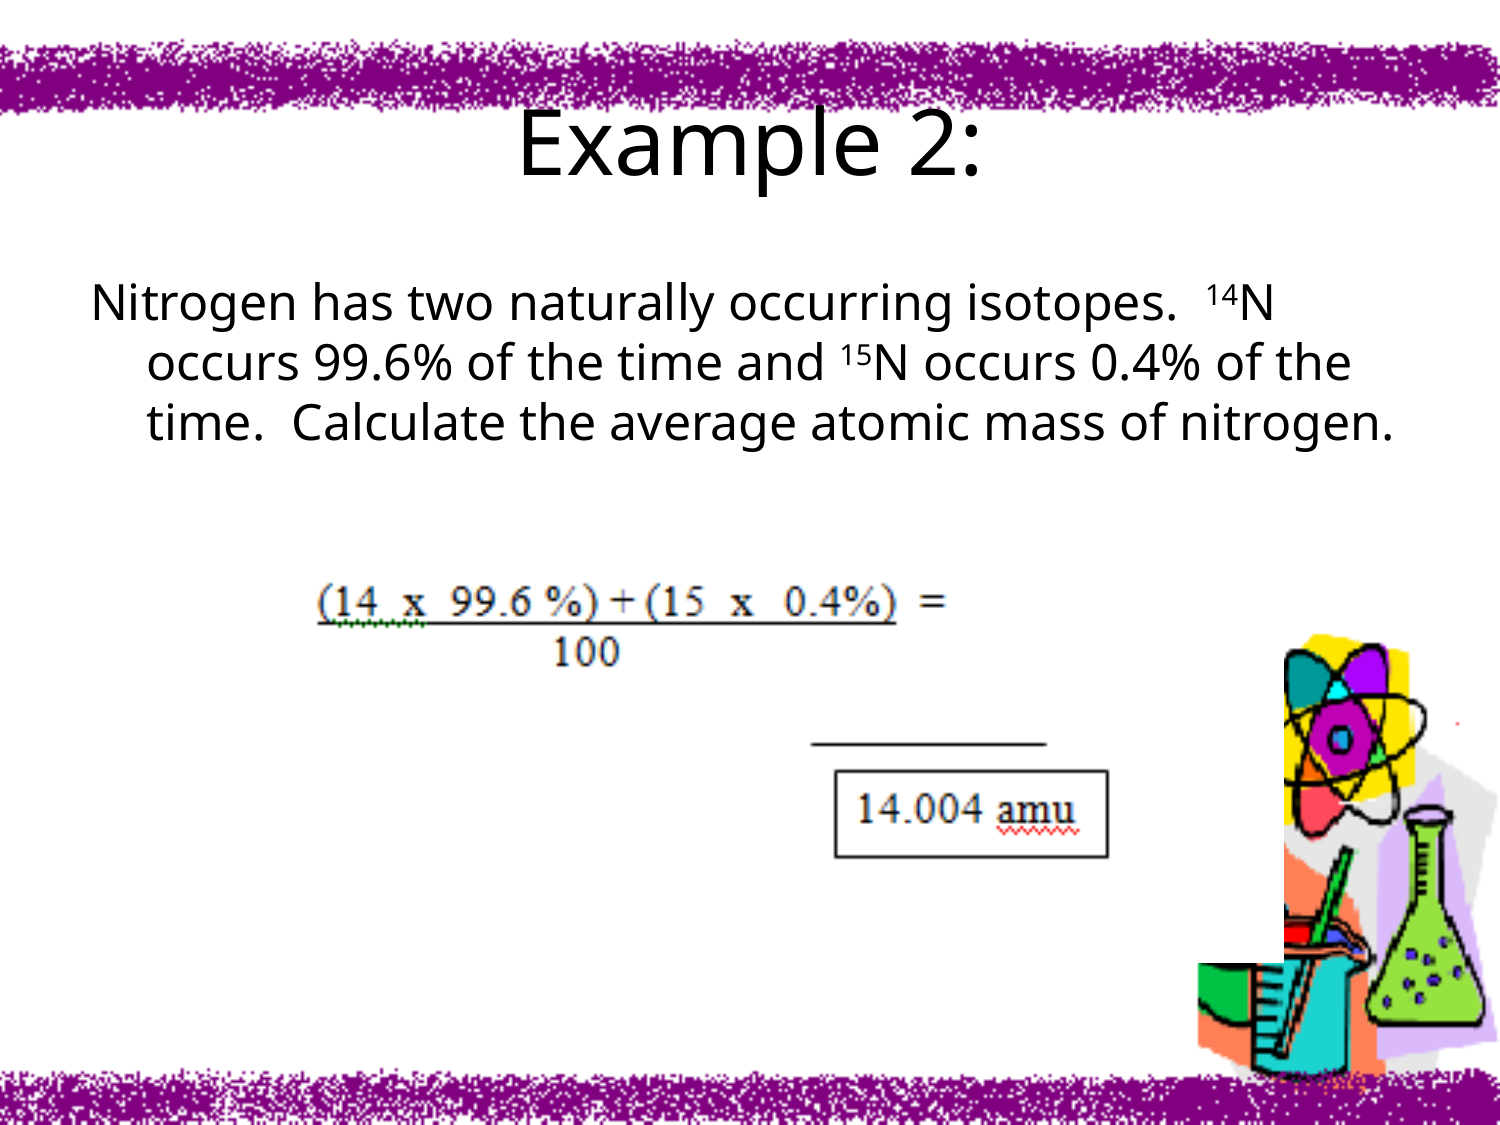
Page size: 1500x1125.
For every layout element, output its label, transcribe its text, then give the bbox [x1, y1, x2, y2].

picture [0, 0, 1500, 1125]
title Example 2: [74, 44, 1426, 233]
list Nitrogen has two naturally occurring isotopes. 14N occurs 99.6% of the time and 15N occurs 0.4% of the time. Calculate the average atomic mass of nitrogen. [74, 262, 1426, 1006]
